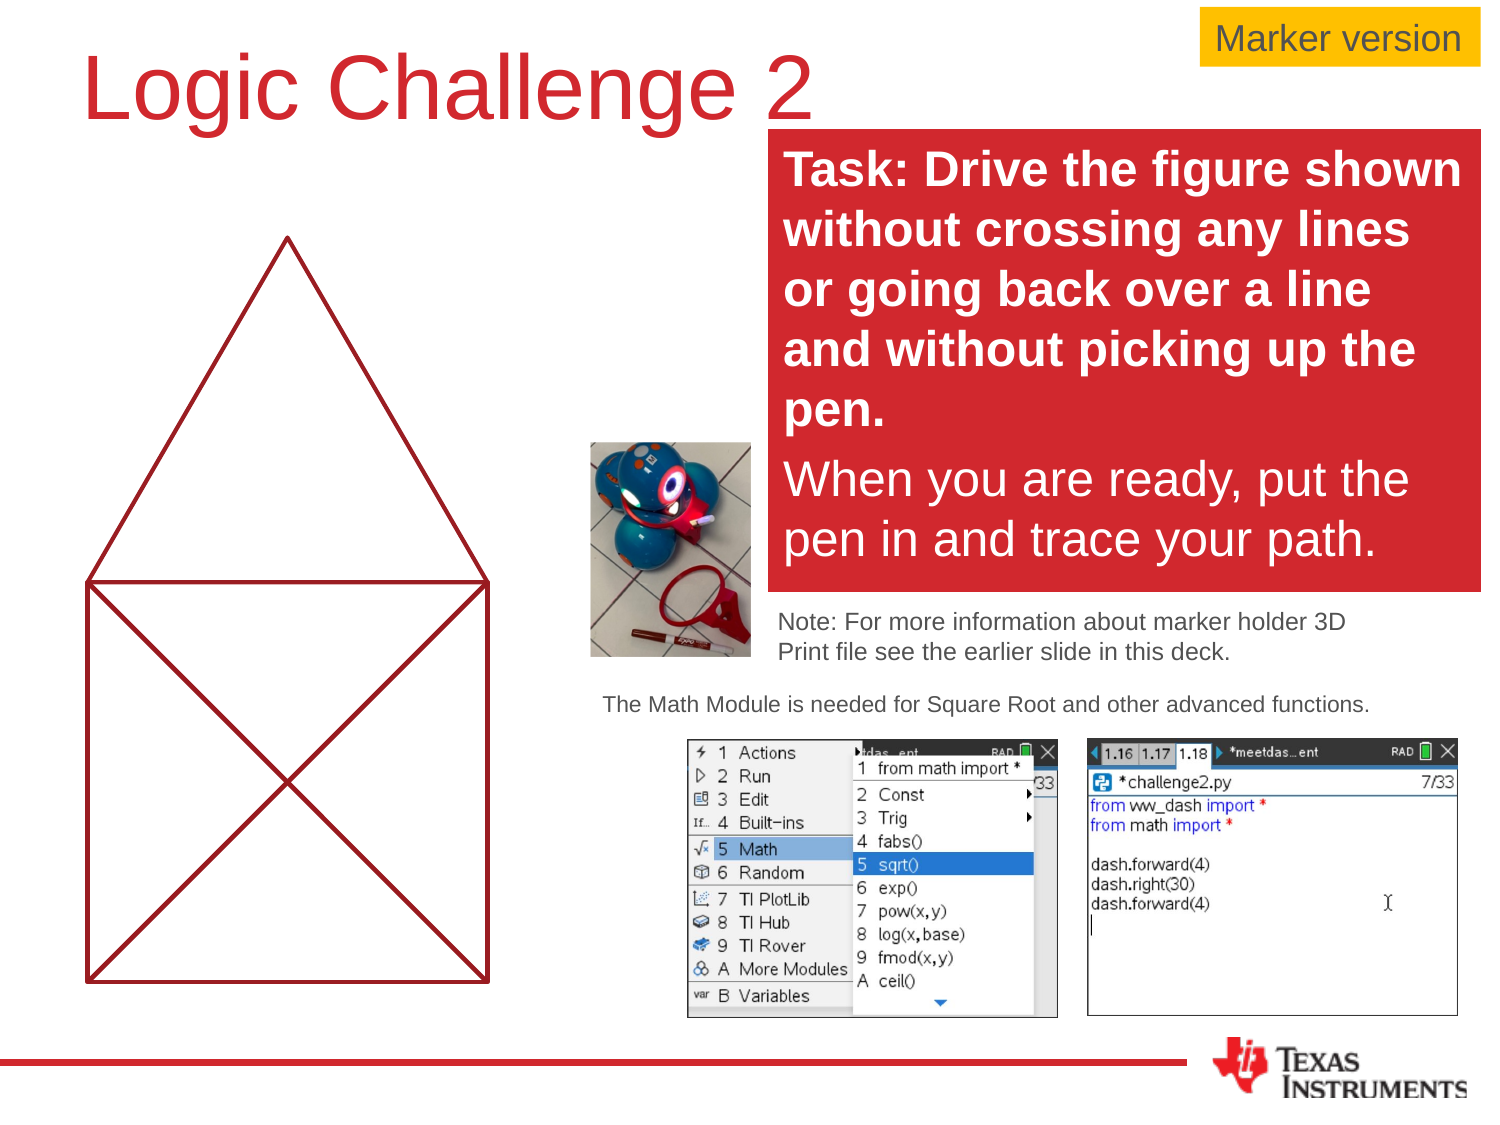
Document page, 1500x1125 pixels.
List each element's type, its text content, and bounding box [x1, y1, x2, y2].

title Logic Challenge 2 [66, 0, 1417, 177]
picture [563, 443, 777, 656]
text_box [87, 237, 488, 581]
text_box The Math Module is needed for Square Root and other advanced functions. [587, 682, 1469, 725]
picture [687, 739, 1058, 1018]
text_box Marker version [1199, 6, 1481, 67]
text_box Note: For more information about marker holder 3D Print file see the earlier slide in this deck. [762, 598, 1408, 673]
text_box Task: Drive the figure shown without crossing any lines or going back over a line and without picking up the pen. When you are ready, put the pen in and trace your path. [768, 129, 1481, 592]
picture [1087, 738, 1458, 1017]
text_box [87, 582, 488, 983]
